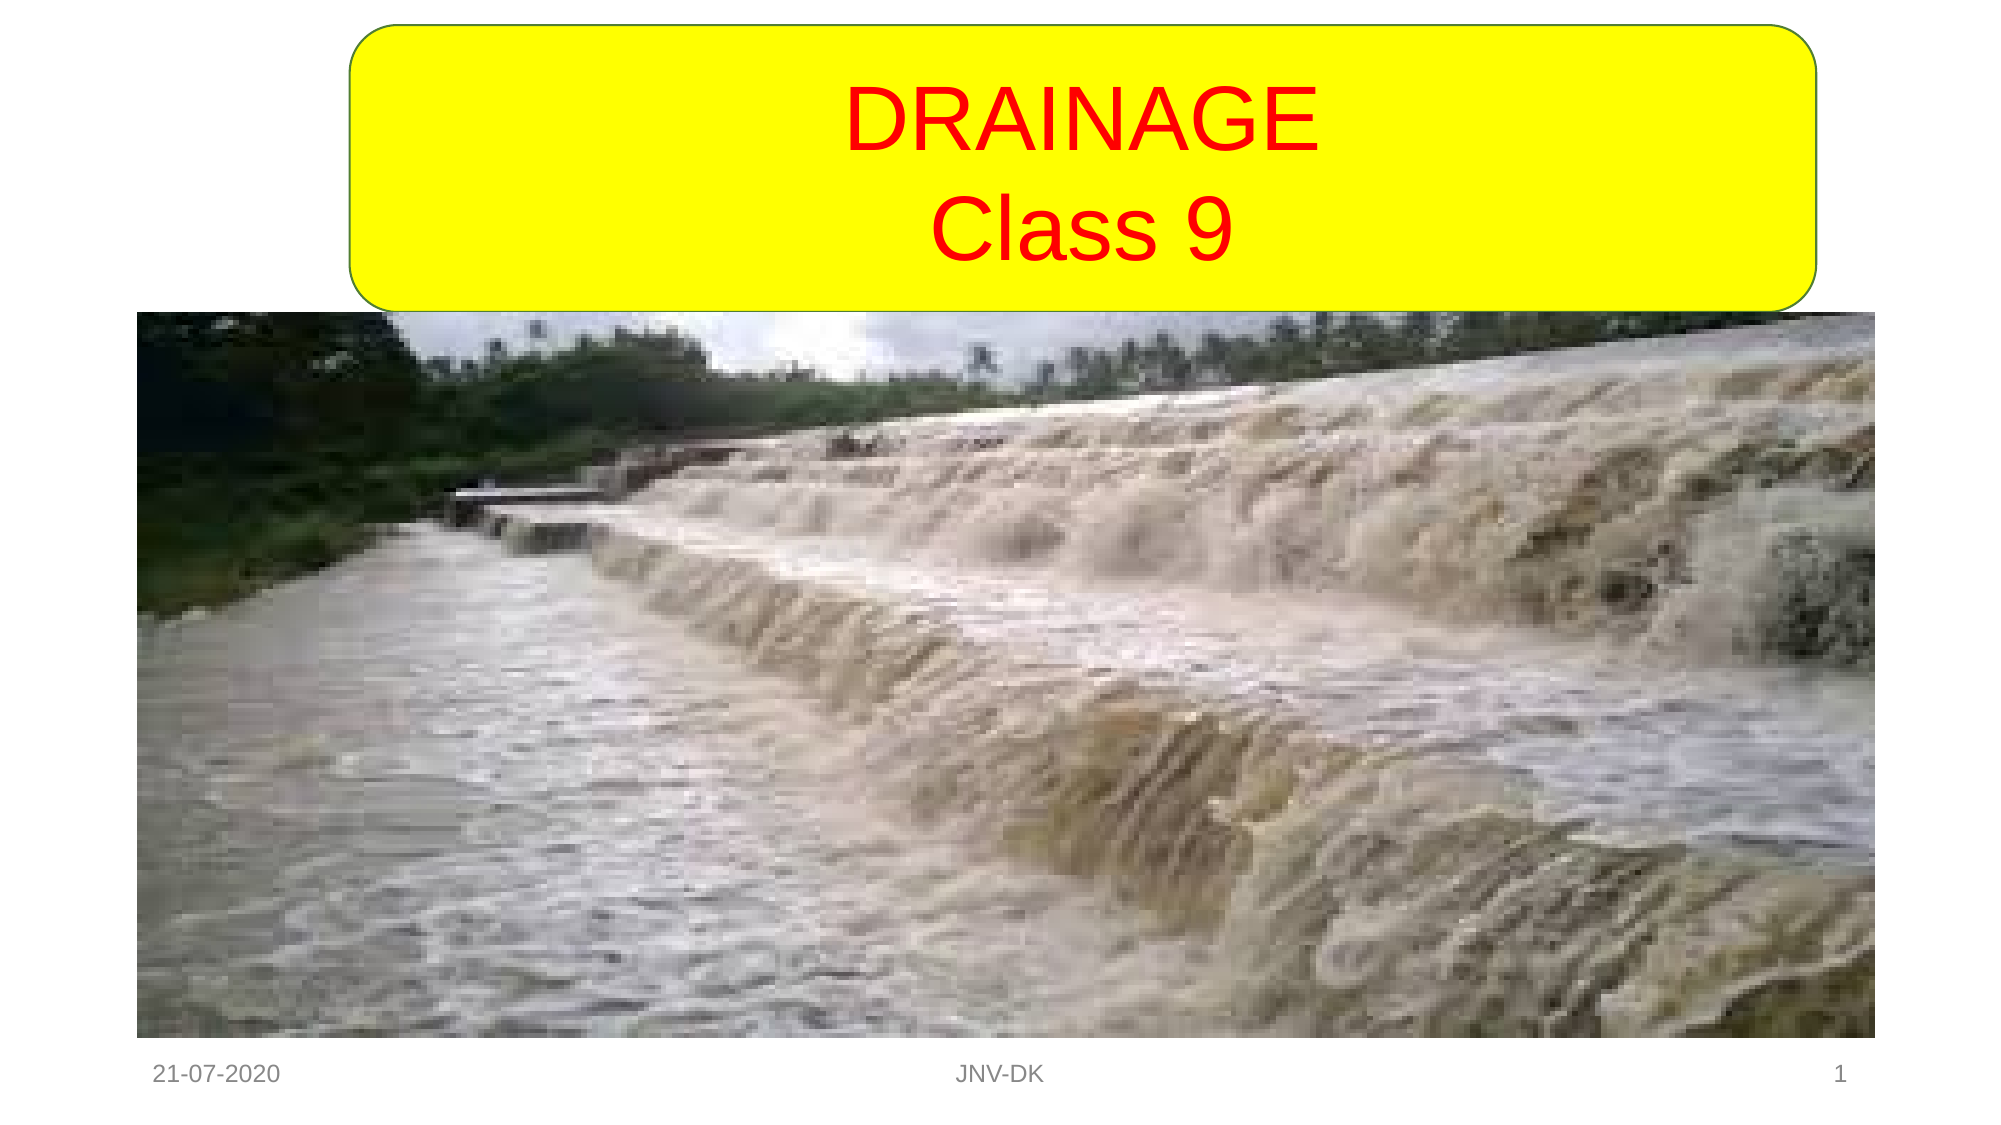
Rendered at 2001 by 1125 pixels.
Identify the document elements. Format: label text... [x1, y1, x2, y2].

picture [137, 312, 1876, 1038]
text_box DRAINAGE Class 9 [349, 25, 1817, 308]
footer JNV-DK [662, 1049, 1338, 1103]
slide_number 1 [1412, 1049, 1863, 1103]
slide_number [137, 1049, 588, 1103]
